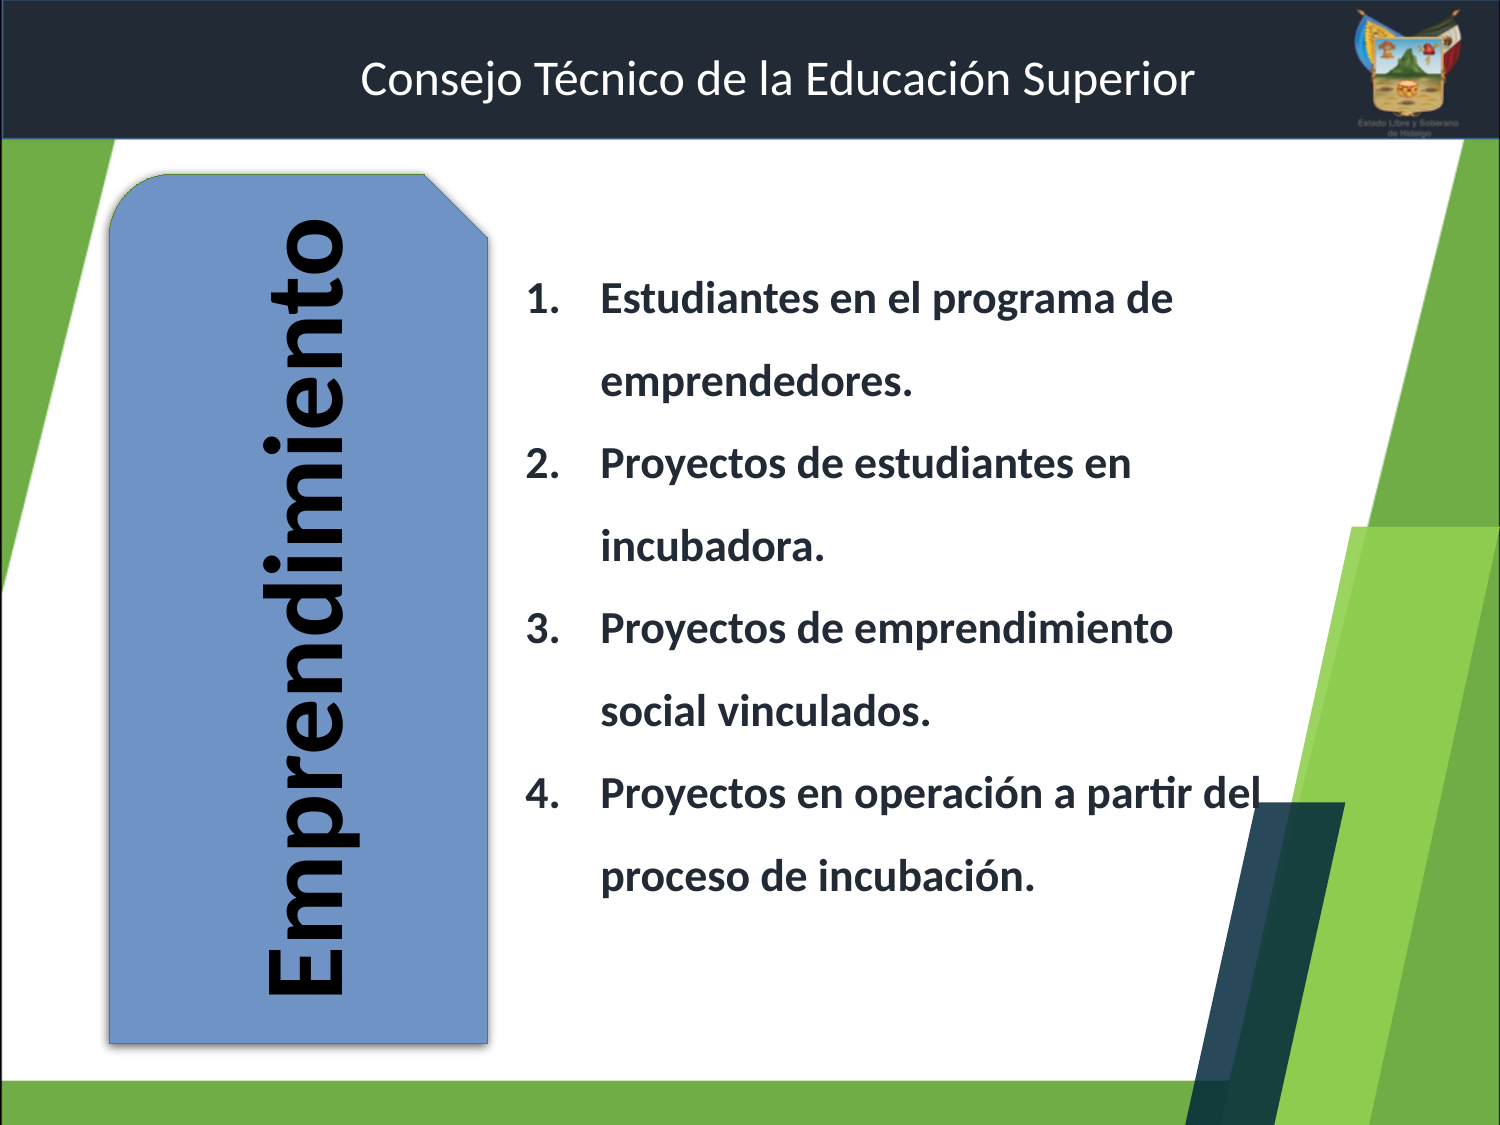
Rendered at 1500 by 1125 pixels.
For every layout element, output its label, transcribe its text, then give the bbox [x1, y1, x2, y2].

text_box Consejo Técnico de la Educación Superior [345, 37, 1212, 113]
picture [0, 0, 1500, 1125]
text_box Emprendimiento [222, 201, 373, 1017]
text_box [1185, 526, 1500, 1125]
text_box [109, 174, 488, 1044]
text_box Estudiantes en el programa de emprendedores. Proyectos de estudiantes en incubadora. Proyectos de emprendimiento social vinculados. Proyectos en operación a partir del proceso de incubación. [510, 233, 1282, 908]
